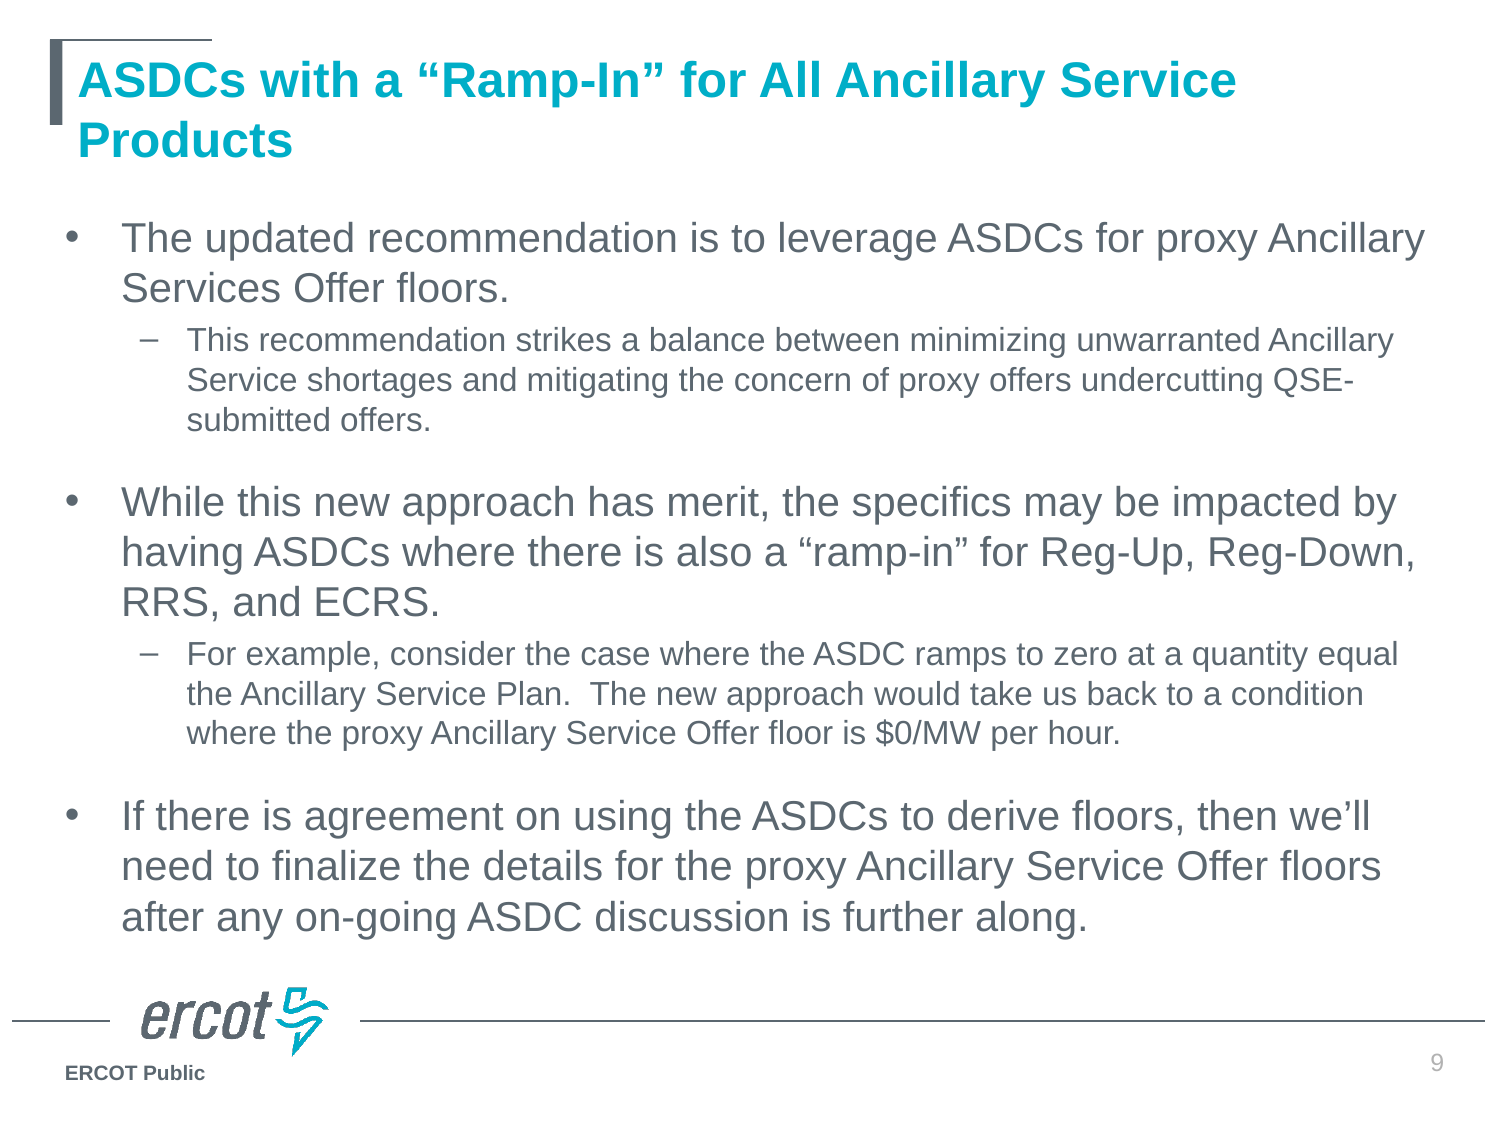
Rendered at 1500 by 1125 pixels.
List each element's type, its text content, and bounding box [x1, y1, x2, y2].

picture [137, 983, 332, 1059]
list The updated recommendation is to leverage ASDCs for proxy Ancillary Services Offer floors. This recommendation strikes a balance between minimizing unwarranted Ancillary Service shortages and mitigating the concern of proxy offers undercutting QSE-submitted offers. While this new approach has merit, the specifics may be impacted by having ASDCs where there is also a “ramp-in” for Reg-Up, Reg-Down, RRS, and ECRS. For example, consider the case where the ASDC ramps to zero at a quantity equal the Ancillary Service Plan. The new approach would take us back to a condition where the proxy Ancillary Service Offer floor is $0/MW per hour. If there is agreement on using the ASDCs to derive floors, then we’ll need to finalize the details for the proxy Ancillary Service Offer floors after any on-going ASDC discussion is further along. [50, 203, 1450, 950]
slide_number 9 [1387, 1037, 1488, 1087]
title ASDCs with a “Ramp-In” for All Ancillary Service Products [62, 39, 1450, 203]
